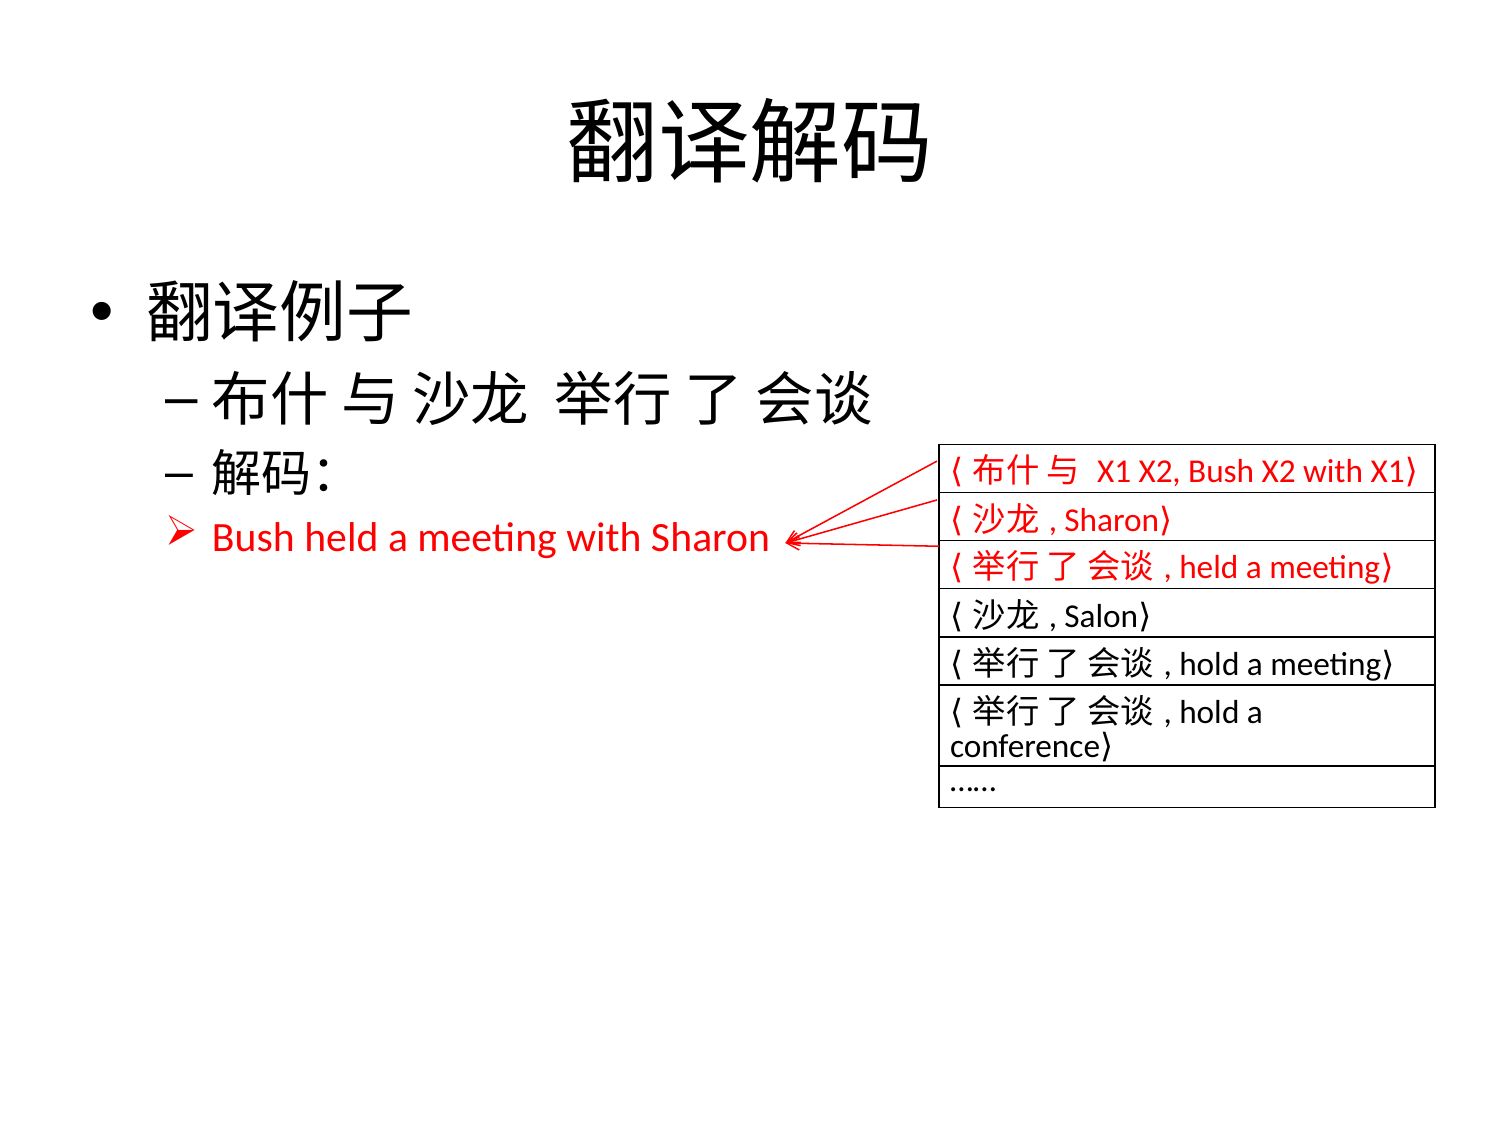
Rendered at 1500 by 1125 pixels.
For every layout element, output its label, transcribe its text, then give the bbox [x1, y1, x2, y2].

table_cell …… [940, 767, 1434, 807]
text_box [785, 542, 940, 547]
table_header ⟨布什 与 X1 X2, Bush X2 with X1⟩ [940, 445, 1434, 492]
table_cell ⟨沙龙, Sharon⟩ [943, 493, 1434, 540]
list 翻译例子 布什 与 沙龙 举行 了 会谈 解码： Bush held a meeting with Sharon [75, 262, 1425, 1005]
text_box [785, 460, 938, 499]
table_cell ⟨举行 了 会谈, held a meeting⟩ [940, 541, 1434, 588]
table_cell ⟨举行 了 会谈, hold a meeting⟩ [940, 638, 1434, 684]
title 翻译解码 [75, 45, 1425, 233]
table_cell ⟨沙龙, Salon⟩ [940, 589, 1434, 636]
table_cell ⟨举行 了 会谈, hold a conference⟩ [940, 686, 1434, 765]
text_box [785, 499, 938, 542]
